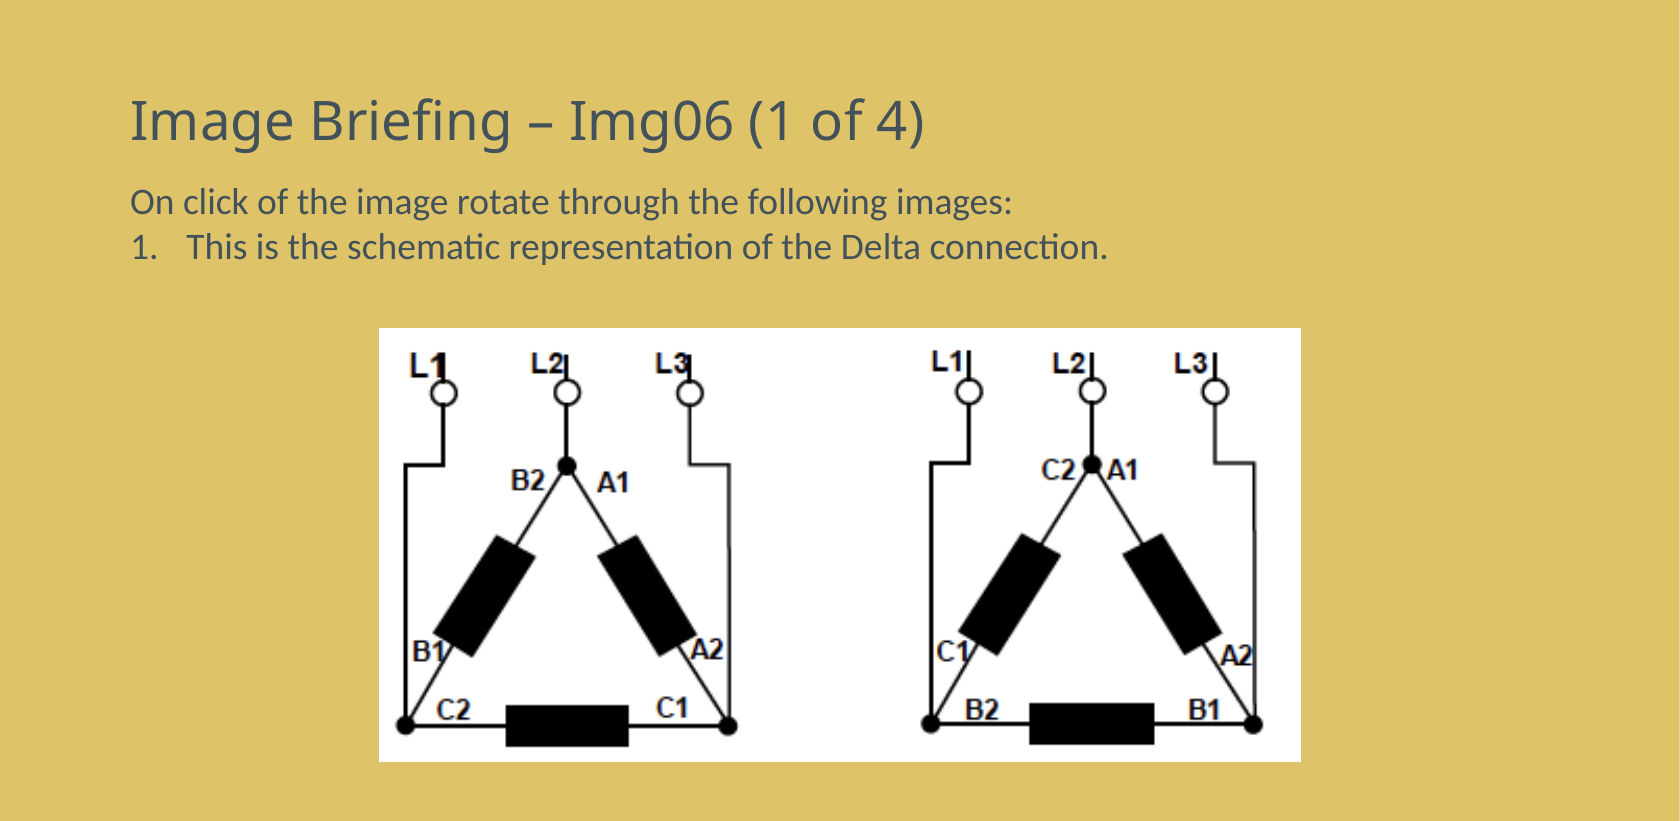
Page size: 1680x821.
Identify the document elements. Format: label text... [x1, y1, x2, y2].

text_box On click of the image rotate through the following images: This is the schematic representation of the Delta connection. [115, 169, 1446, 275]
title Image Briefing – Img06 (1 of 4) [115, 43, 1565, 203]
picture [379, 328, 1301, 762]
